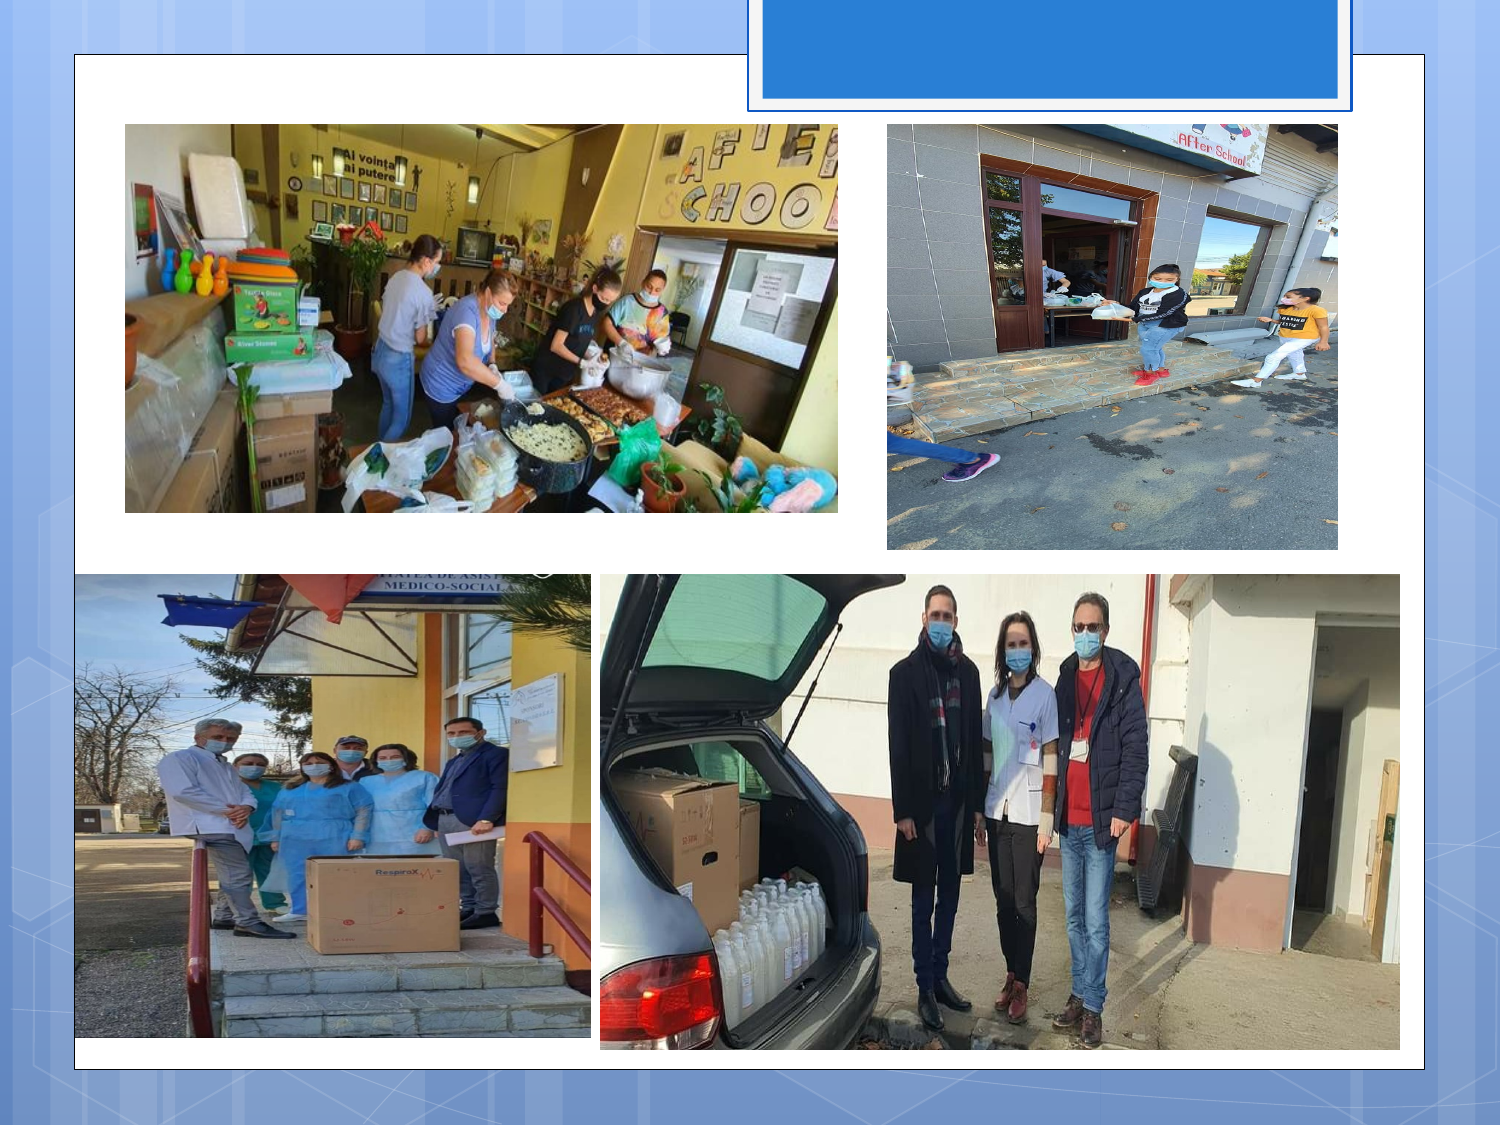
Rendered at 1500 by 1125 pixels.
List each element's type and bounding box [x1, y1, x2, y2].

list [599, 574, 1401, 1051]
picture [124, 124, 838, 513]
picture [887, 124, 1338, 551]
picture [74, 574, 591, 1038]
